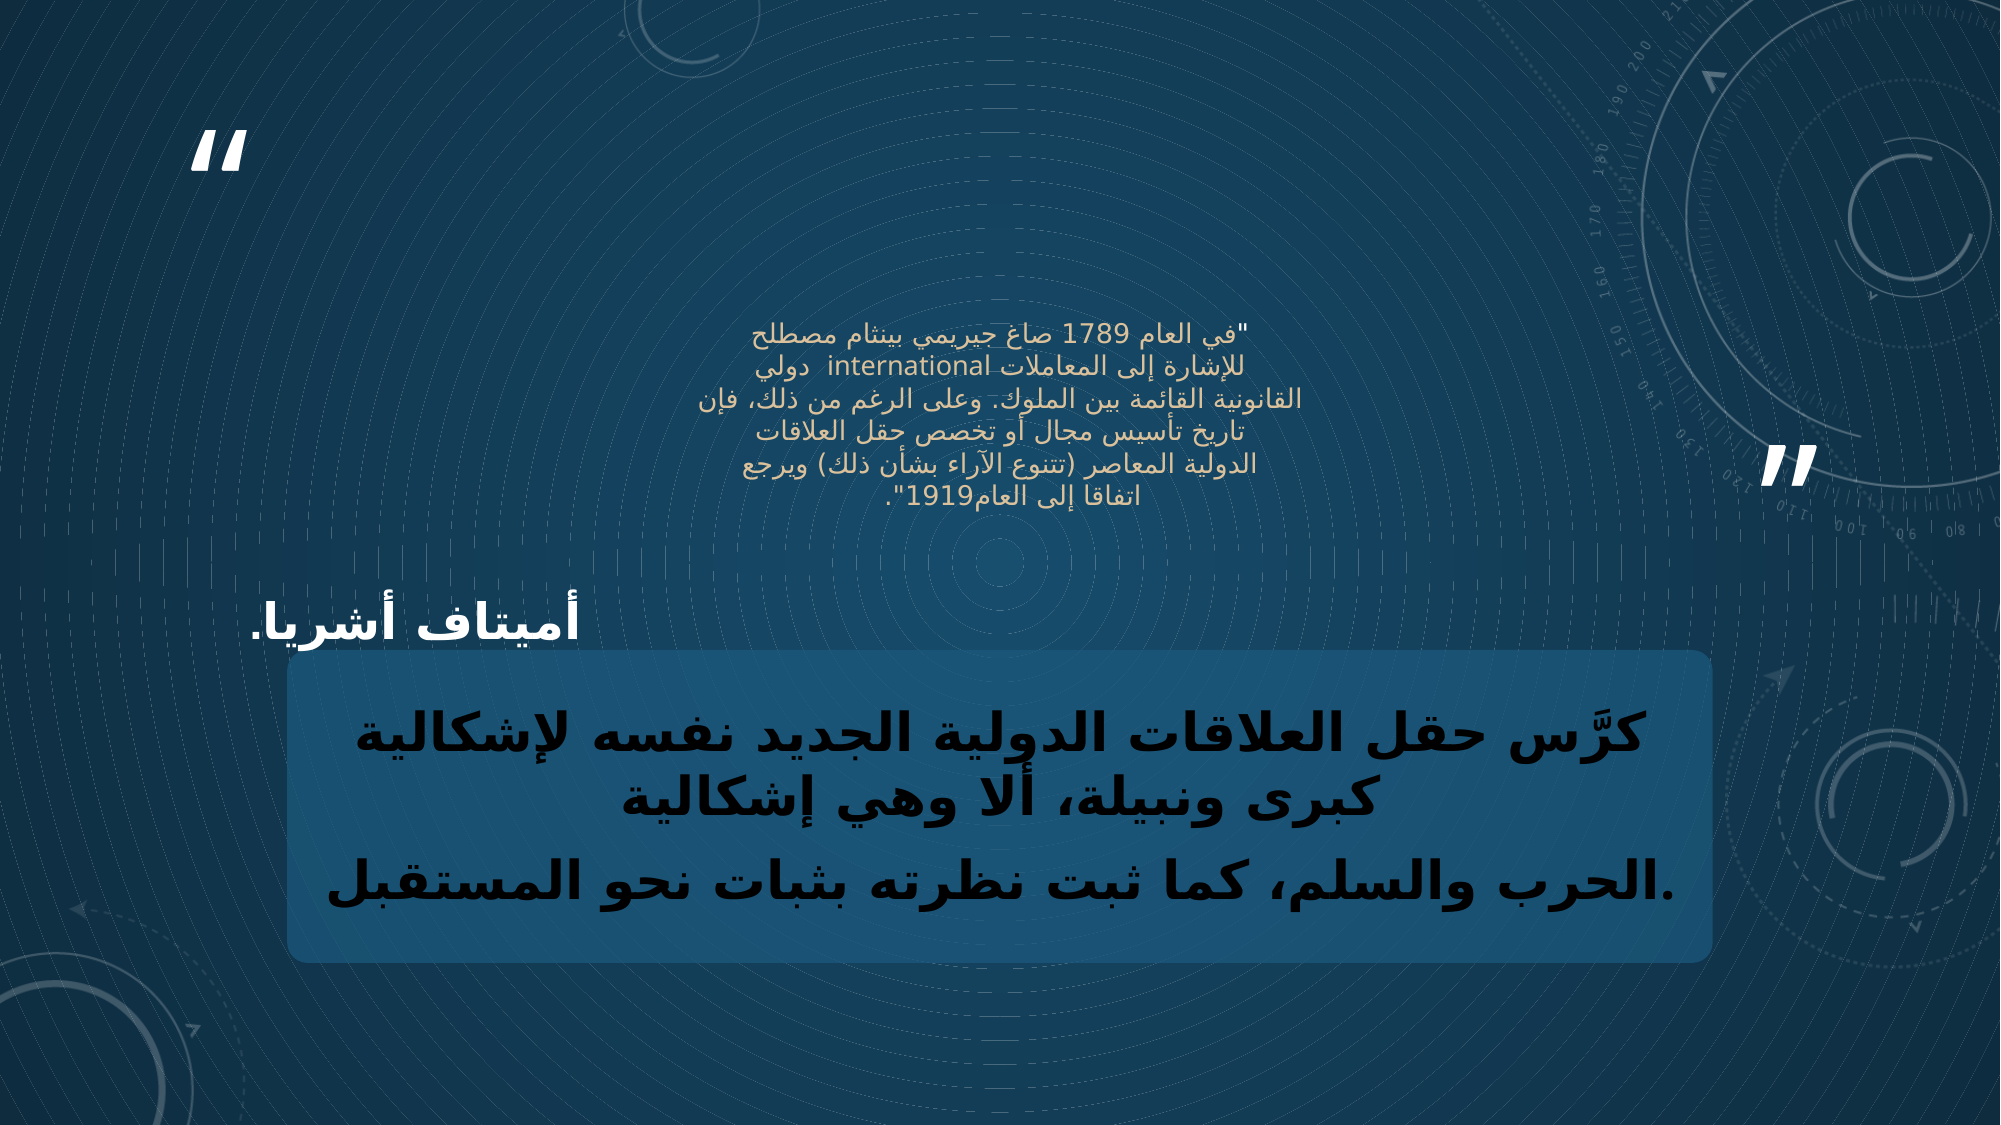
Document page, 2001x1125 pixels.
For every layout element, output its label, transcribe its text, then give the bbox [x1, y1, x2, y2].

title "في العام 1789 صاغ جيريمي بينثام مصطلح للإشارة إلى المعاملات international دولي القانونية القائمة بين الملوك. وعلى الرغم من ذلك، فإن تاريخ تأسيس مجال أو تخصص حقل العلاقات الدولية المعاصر (تتنوع الآراء بشأن ذلك) ويرجع اتفاقا إلى العام1919". [216, 308, 1784, 550]
list أميتاف أشريا. [233, 578, 1766, 660]
list كرَّس حقل العلاقات الدولية الجديد نفسه لإشكالية كبرى ونبيلة، ألا وهي إشكالية الحرب والسلم، كما ثبت نظرته بثبات نحو المستقبل. [304, 659, 1697, 949]
picture [0, 0, 2000, 1125]
